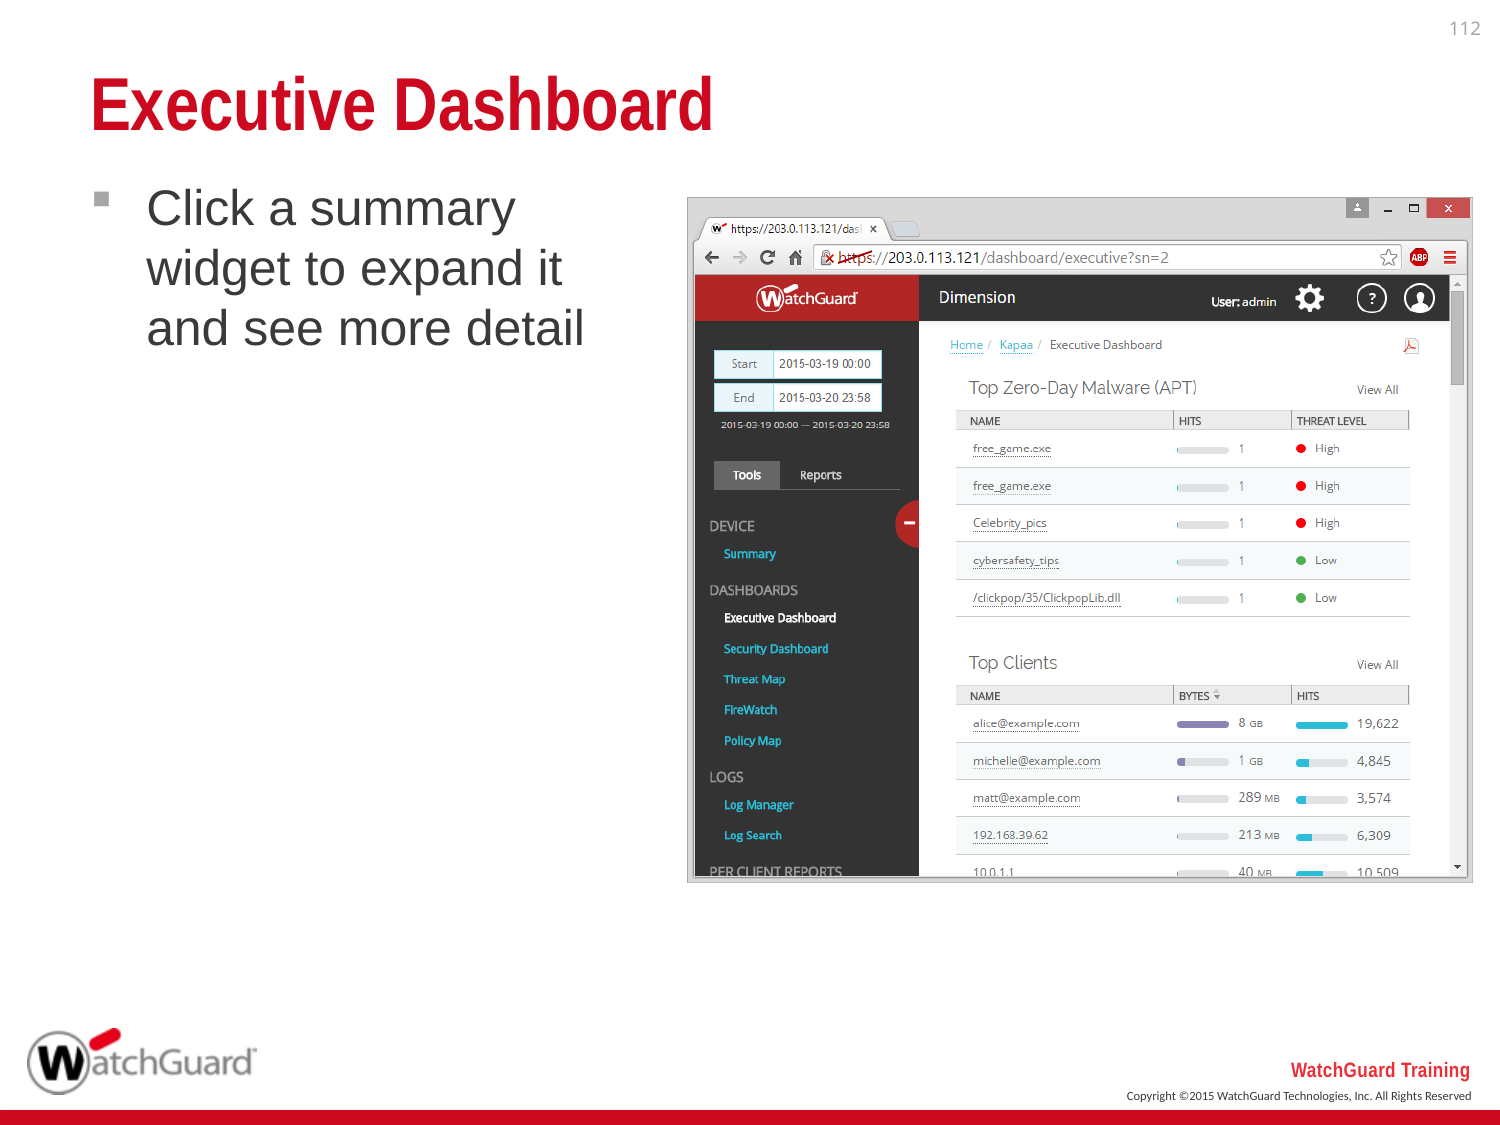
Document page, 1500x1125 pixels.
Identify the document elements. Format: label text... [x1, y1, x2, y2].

slide_number 112 [1398, 3, 1497, 57]
picture [27, 1028, 257, 1095]
picture [687, 197, 1473, 884]
list Click a summary widget to expand it and see more detail [75, 168, 675, 1007]
title Executive Dashboard [75, 45, 1425, 156]
